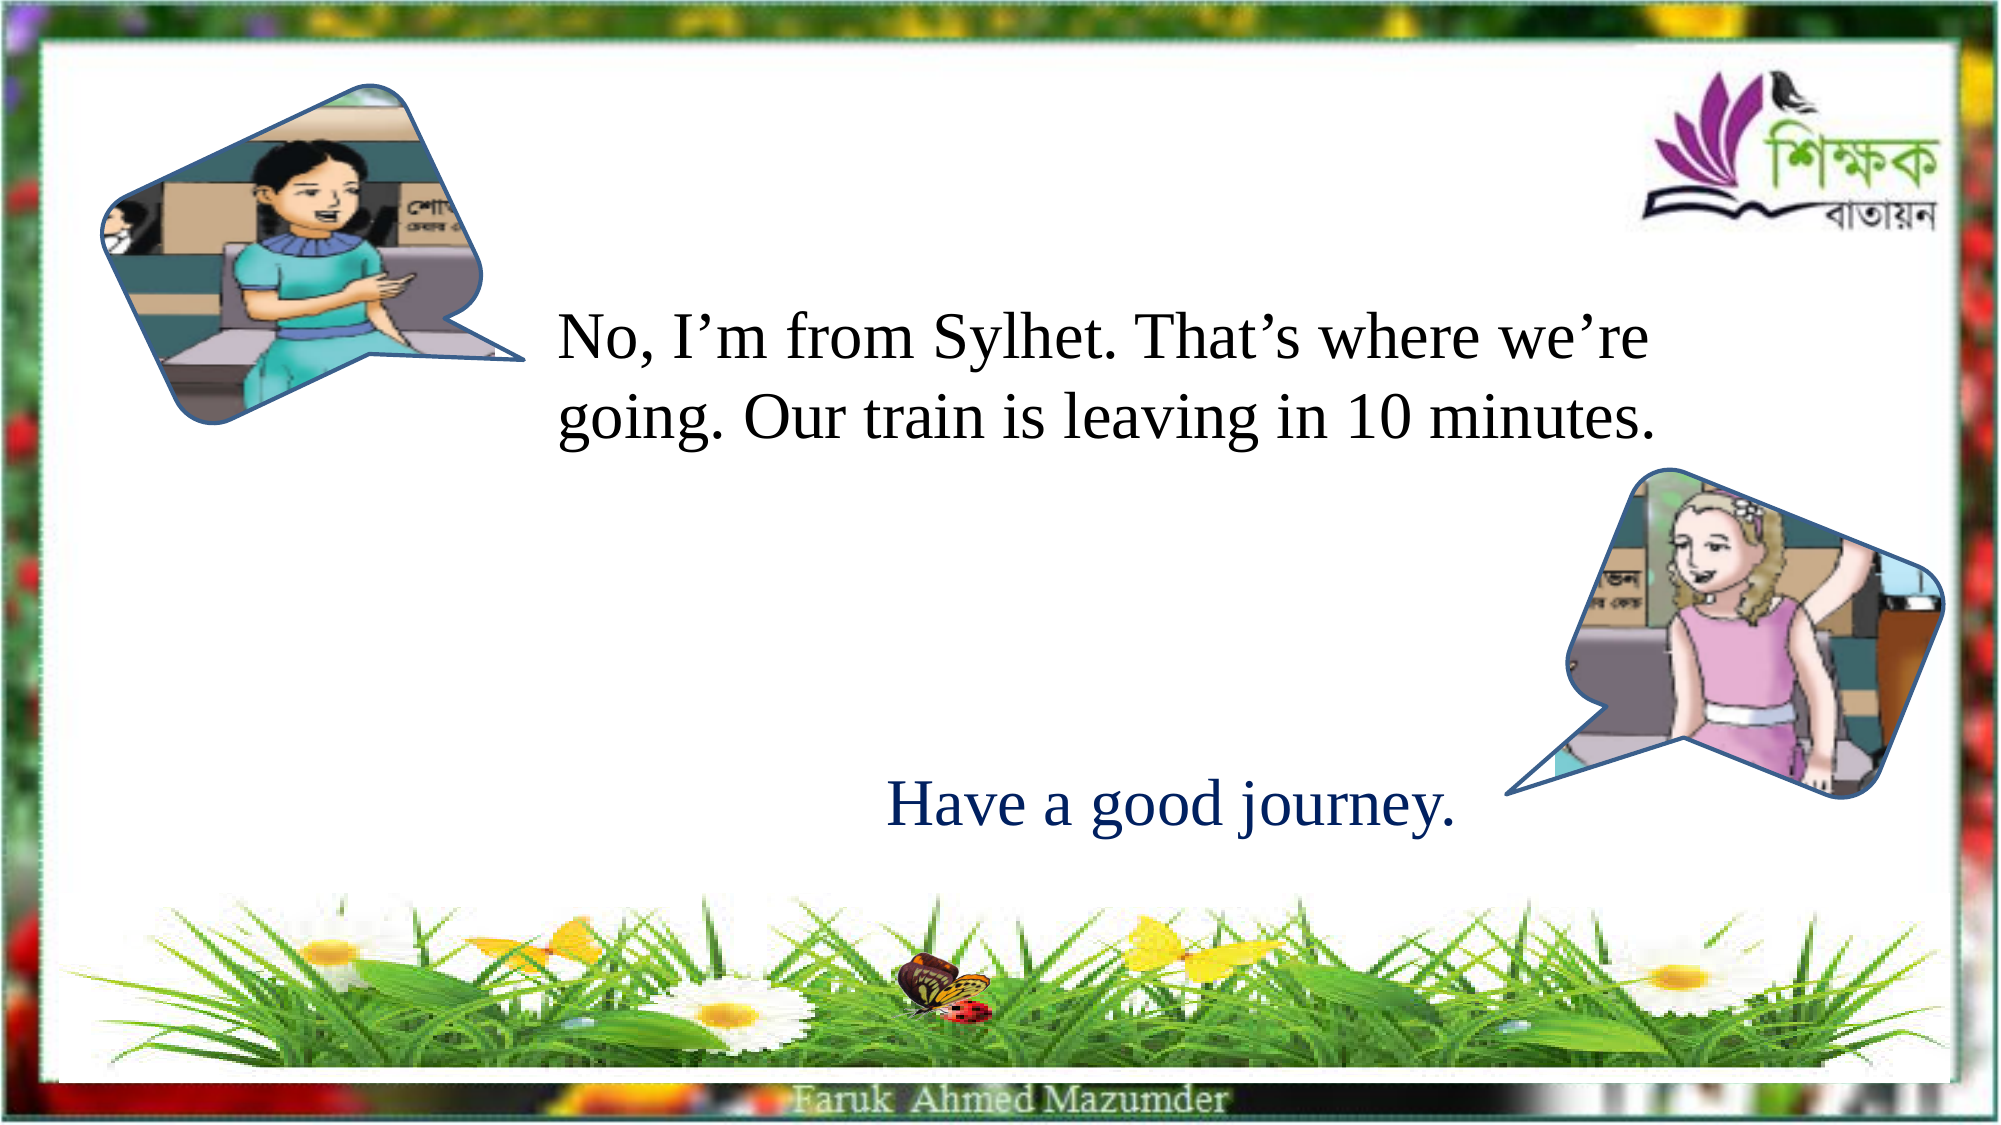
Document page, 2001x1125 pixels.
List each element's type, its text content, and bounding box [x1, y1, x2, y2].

picture [0, 0, 2001, 1125]
text_box Have a good journey. [871, 751, 1479, 847]
text_box [1504, 467, 1946, 800]
text_box No, I’m from Sylhet. That’s where we’re going. Our train is leaving in 10 minutes. [542, 284, 1831, 460]
text_box [99, 83, 526, 426]
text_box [59, 893, 1951, 1083]
